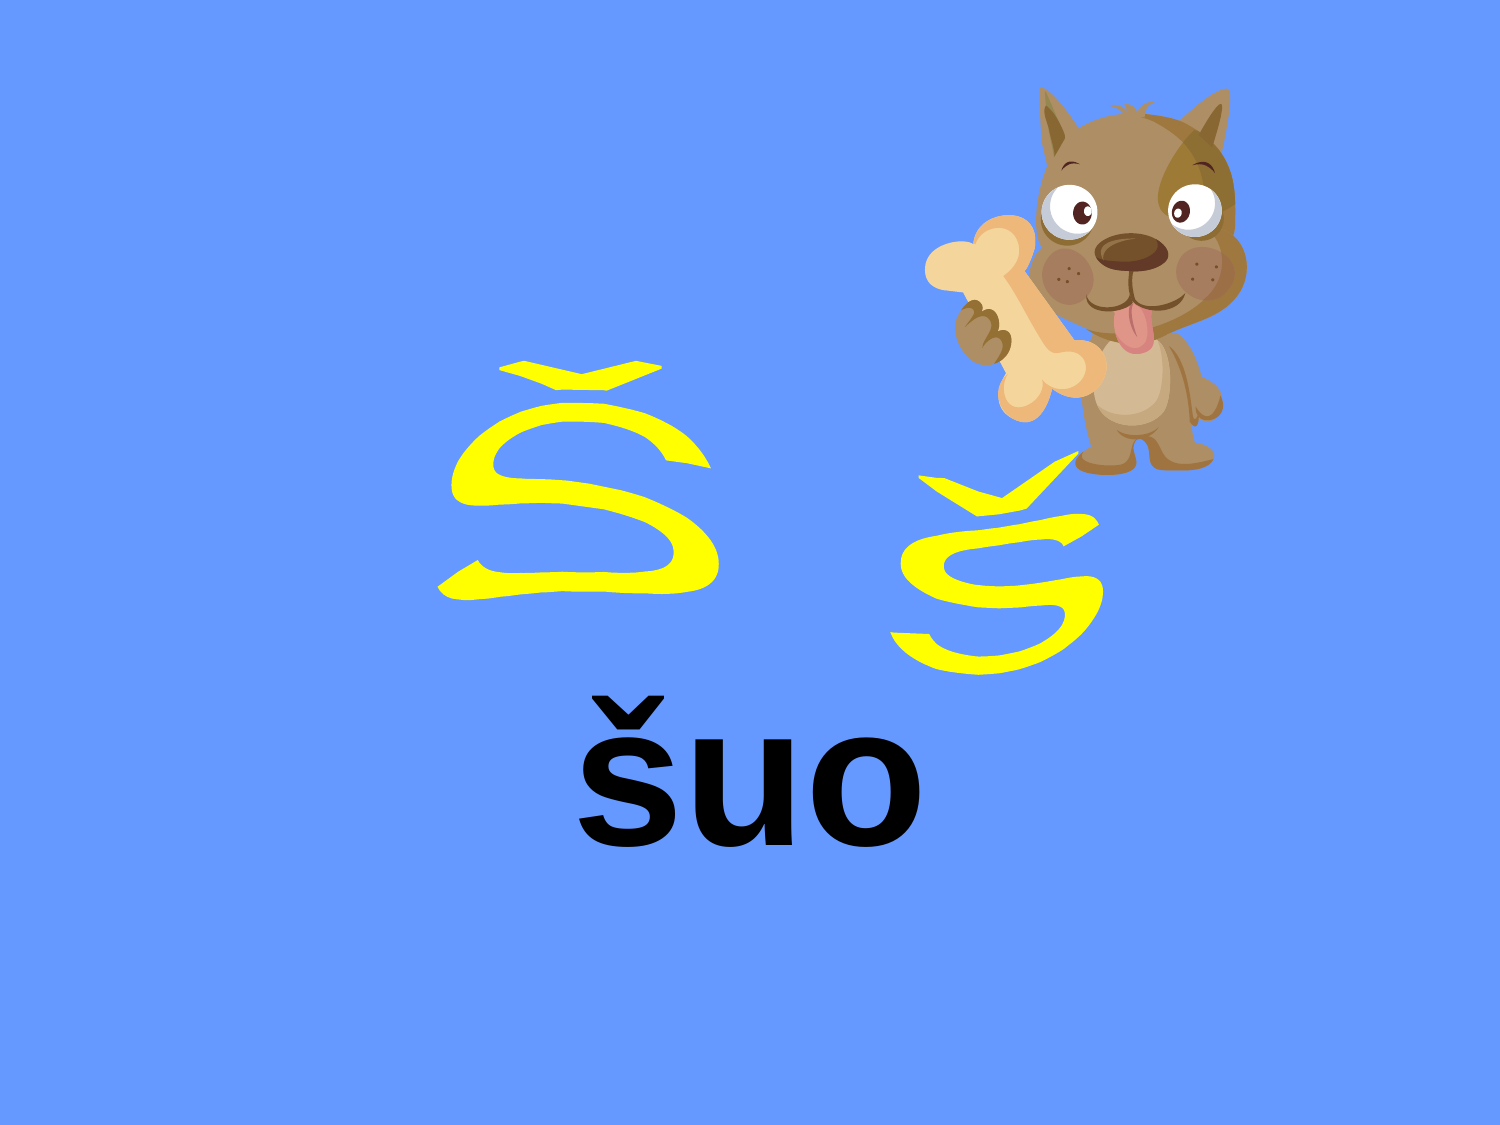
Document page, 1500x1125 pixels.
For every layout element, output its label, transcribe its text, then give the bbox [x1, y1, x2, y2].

subtitle šuo [224, 637, 1276, 926]
picture [924, 87, 1247, 476]
